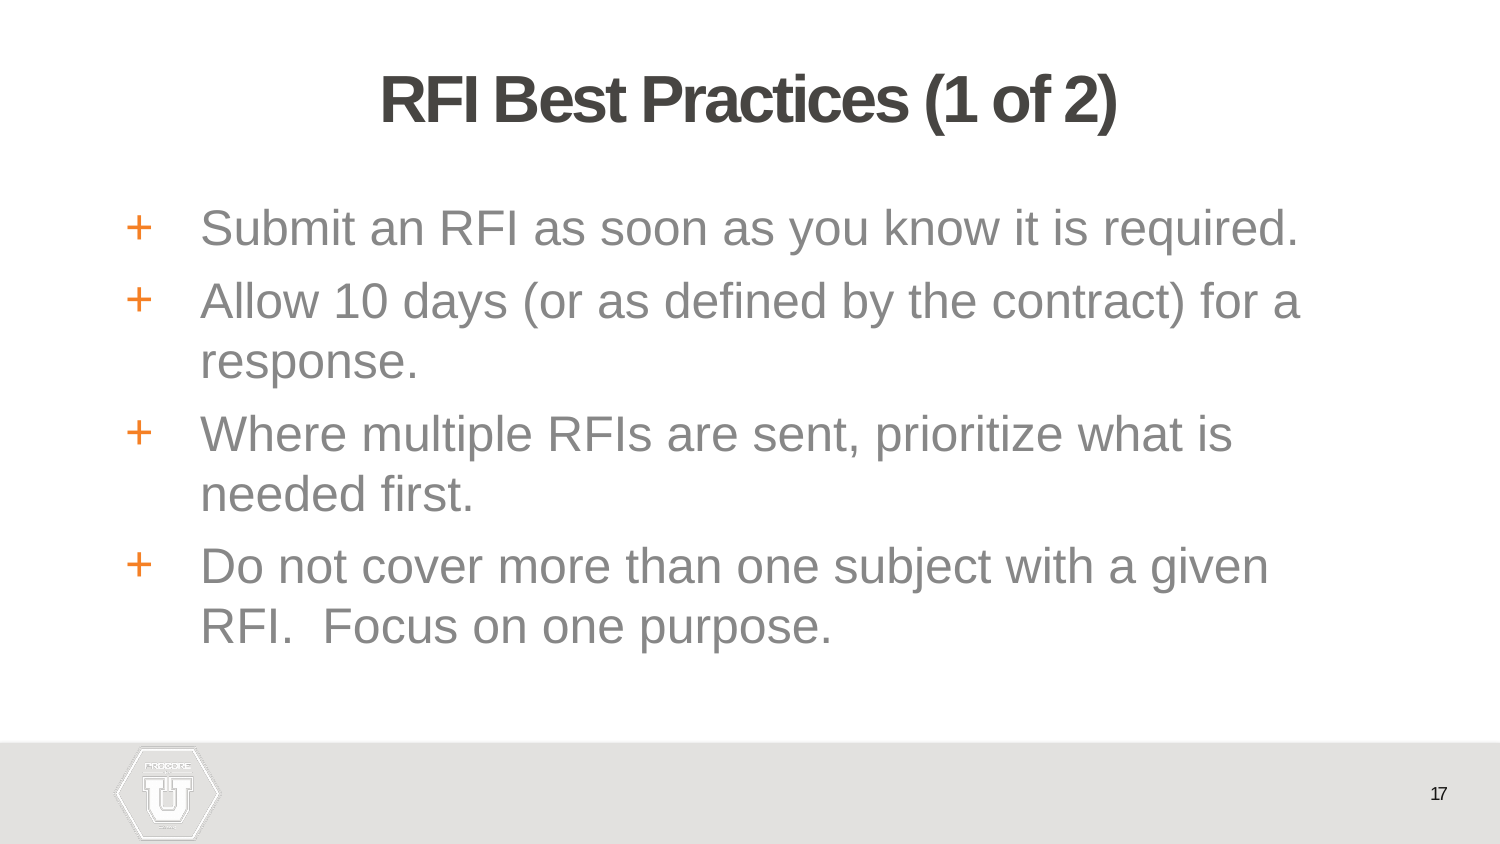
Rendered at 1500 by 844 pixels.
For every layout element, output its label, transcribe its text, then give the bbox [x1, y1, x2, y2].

slide_number 17 [1394, 770, 1463, 816]
subtitle Submit an RFI as soon as you know it is required. Allow 10 days (or as defined by the contract) for a response. Where multiple RFIs are sent, prioritize what is needed first. Do not cover more than one subject with a given RFI. Focus on one purpose. [110, 188, 1390, 693]
picture [113, 746, 222, 841]
title RFI Best Practices (1 of 2) [0, 59, 1500, 133]
